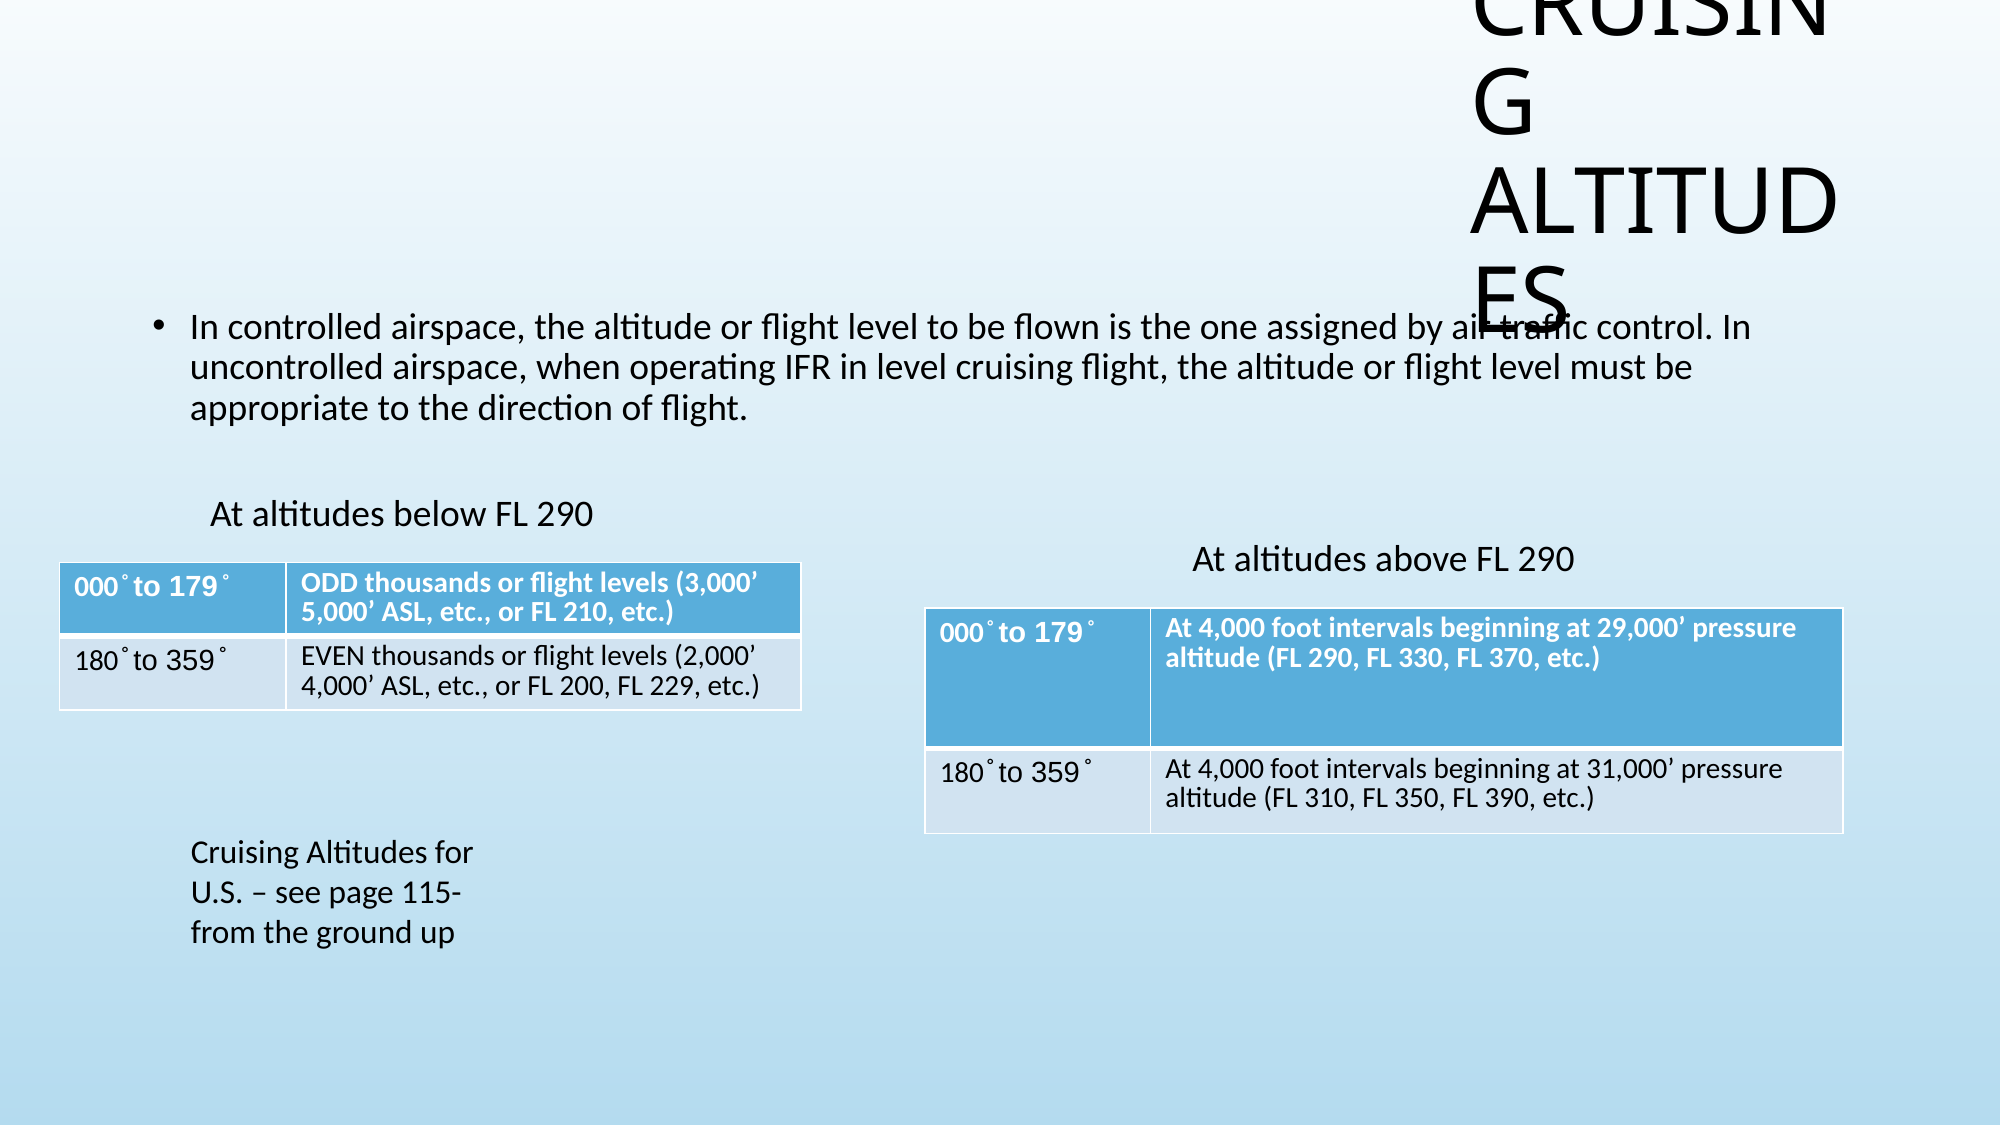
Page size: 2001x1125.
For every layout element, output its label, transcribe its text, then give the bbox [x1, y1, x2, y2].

list In controlled airspace, the altitude or flight level to be flown is the one assigned by air traffic control. In uncontrolled airspace, when operating IFR in level cruising flight, the altitude or flight level must be appropriate to the direction of flight. [137, 299, 1863, 1014]
table_header 000 ̊ to 179 ̊ [60, 563, 285, 633]
text_box At altitudes below FL 290 [195, 482, 631, 542]
text_box At altitudes above FL 290 [1177, 526, 1602, 586]
table_cell At 4,000 foot intervals beginning at 31,000’ pressure altitude (FL 310, FL 350, FL 390, etc.) [1151, 751, 1842, 833]
table_header 000 ̊ to 179 ̊ [926, 609, 1150, 746]
table_header ODD thousands or flight levels (3,000’ 5,000’ ASL, etc., or FL 210, etc.) [287, 563, 800, 633]
table_cell EVEN thousands or flight levels (2,000’ 4,000’ ASL, etc., or FL 200, FL 229, etc.) [287, 639, 800, 709]
table_cell 180 ̊ to 359 ̊ [60, 639, 285, 709]
title CRUISING ALTITUDES [1454, 45, 1903, 264]
table_header At 4,000 foot intervals beginning at 29,000’ pressure altitude (FL 290, FL 330, FL 370, etc.) [1151, 609, 1842, 746]
table_cell 180 ̊ to 359 ̊ [926, 751, 1150, 833]
text_box Cruising Altitudes for U.S. – see page 115- from the ground up [176, 822, 545, 958]
